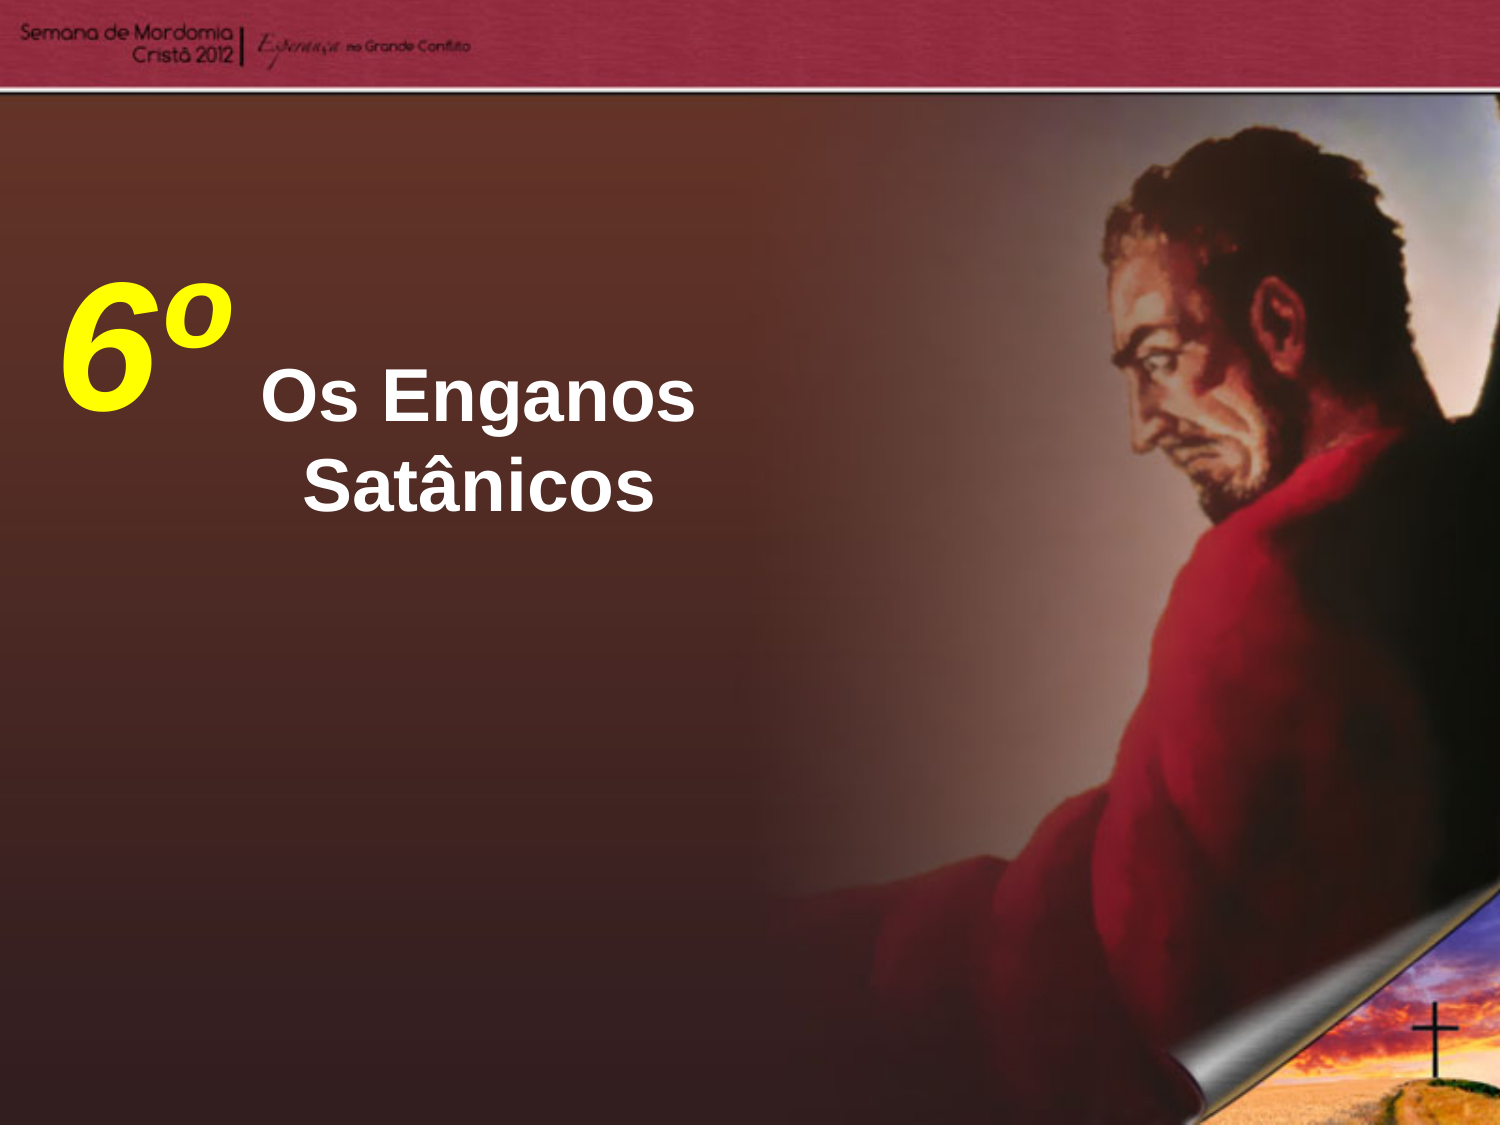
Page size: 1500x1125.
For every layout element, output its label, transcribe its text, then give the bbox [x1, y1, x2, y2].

text_box Os Enganos Satânicos [123, 338, 835, 534]
text_box 6º [40, 220, 242, 455]
picture [0, 0, 1500, 1125]
